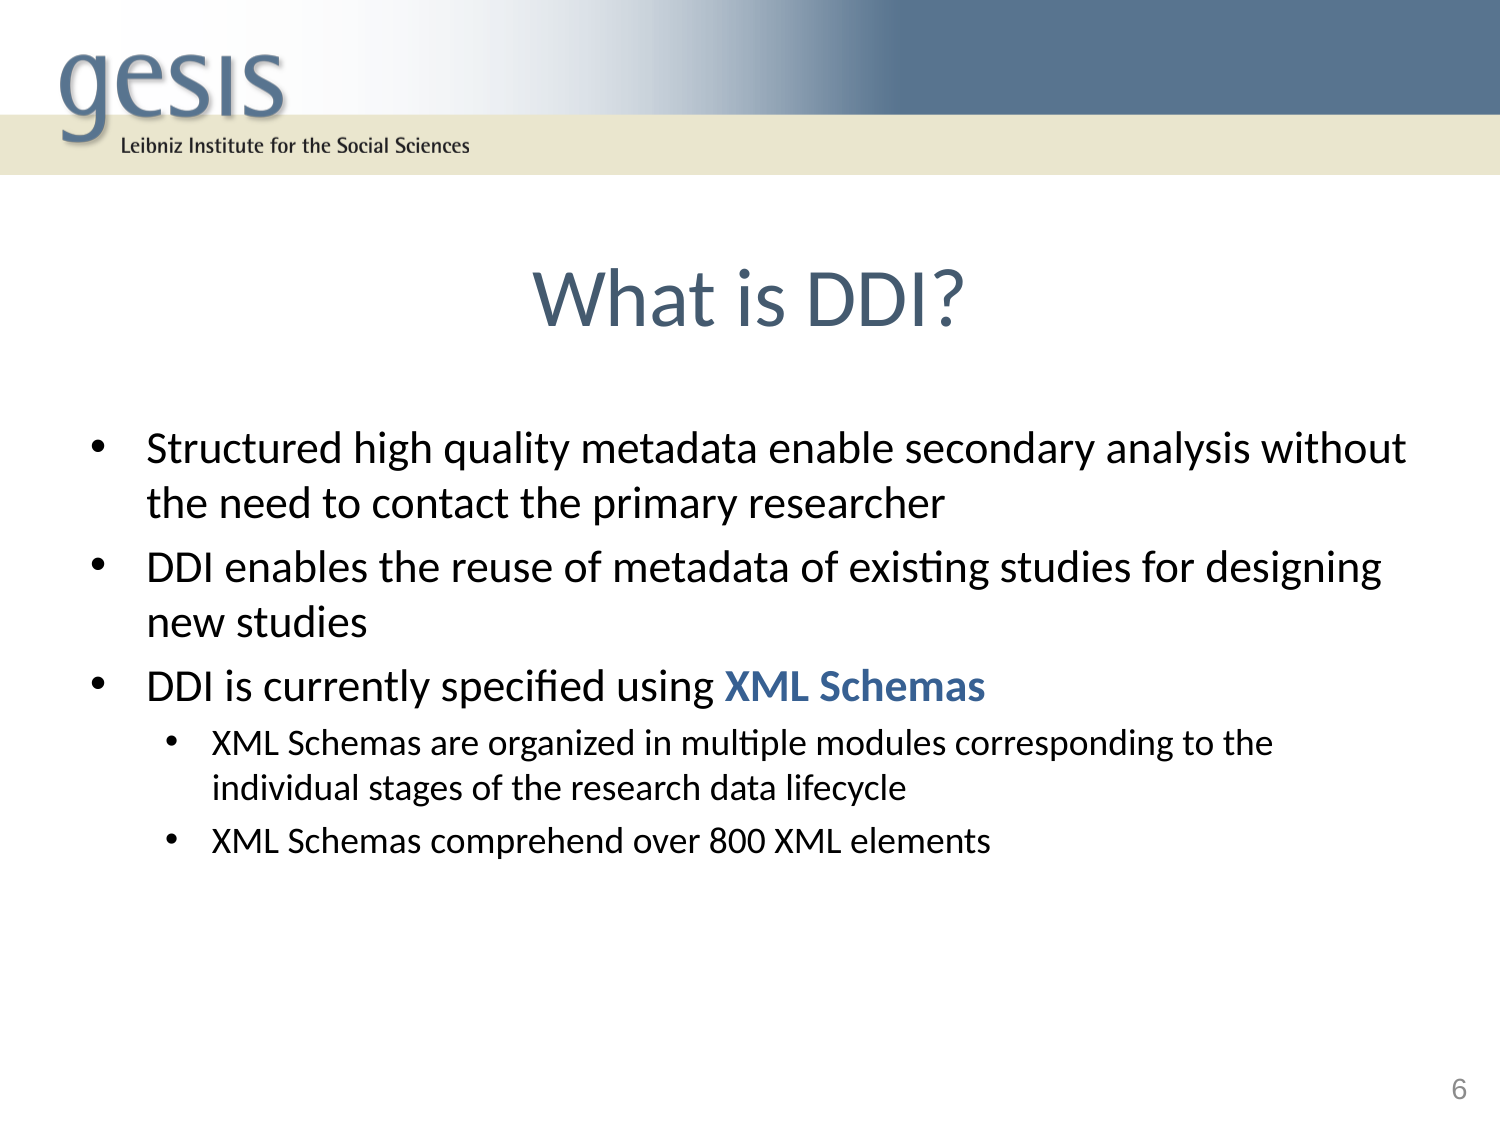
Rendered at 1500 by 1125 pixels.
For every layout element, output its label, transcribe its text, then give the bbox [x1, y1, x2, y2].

title What is DDI? [75, 199, 1425, 387]
picture [0, 0, 1500, 175]
slide_number 6 [1132, 1057, 1483, 1118]
list Structured high quality metadata enable secondary analysis without the need to contact the primary researcher DDI enables the reuse of metadata of existing studies for designing new studies DDI is currently specified using XML Schemas XML Schemas are organized in multiple modules corresponding to the individual stages of the research data lifecycle XML Schemas comprehend over 800 XML elements [75, 410, 1425, 1125]
